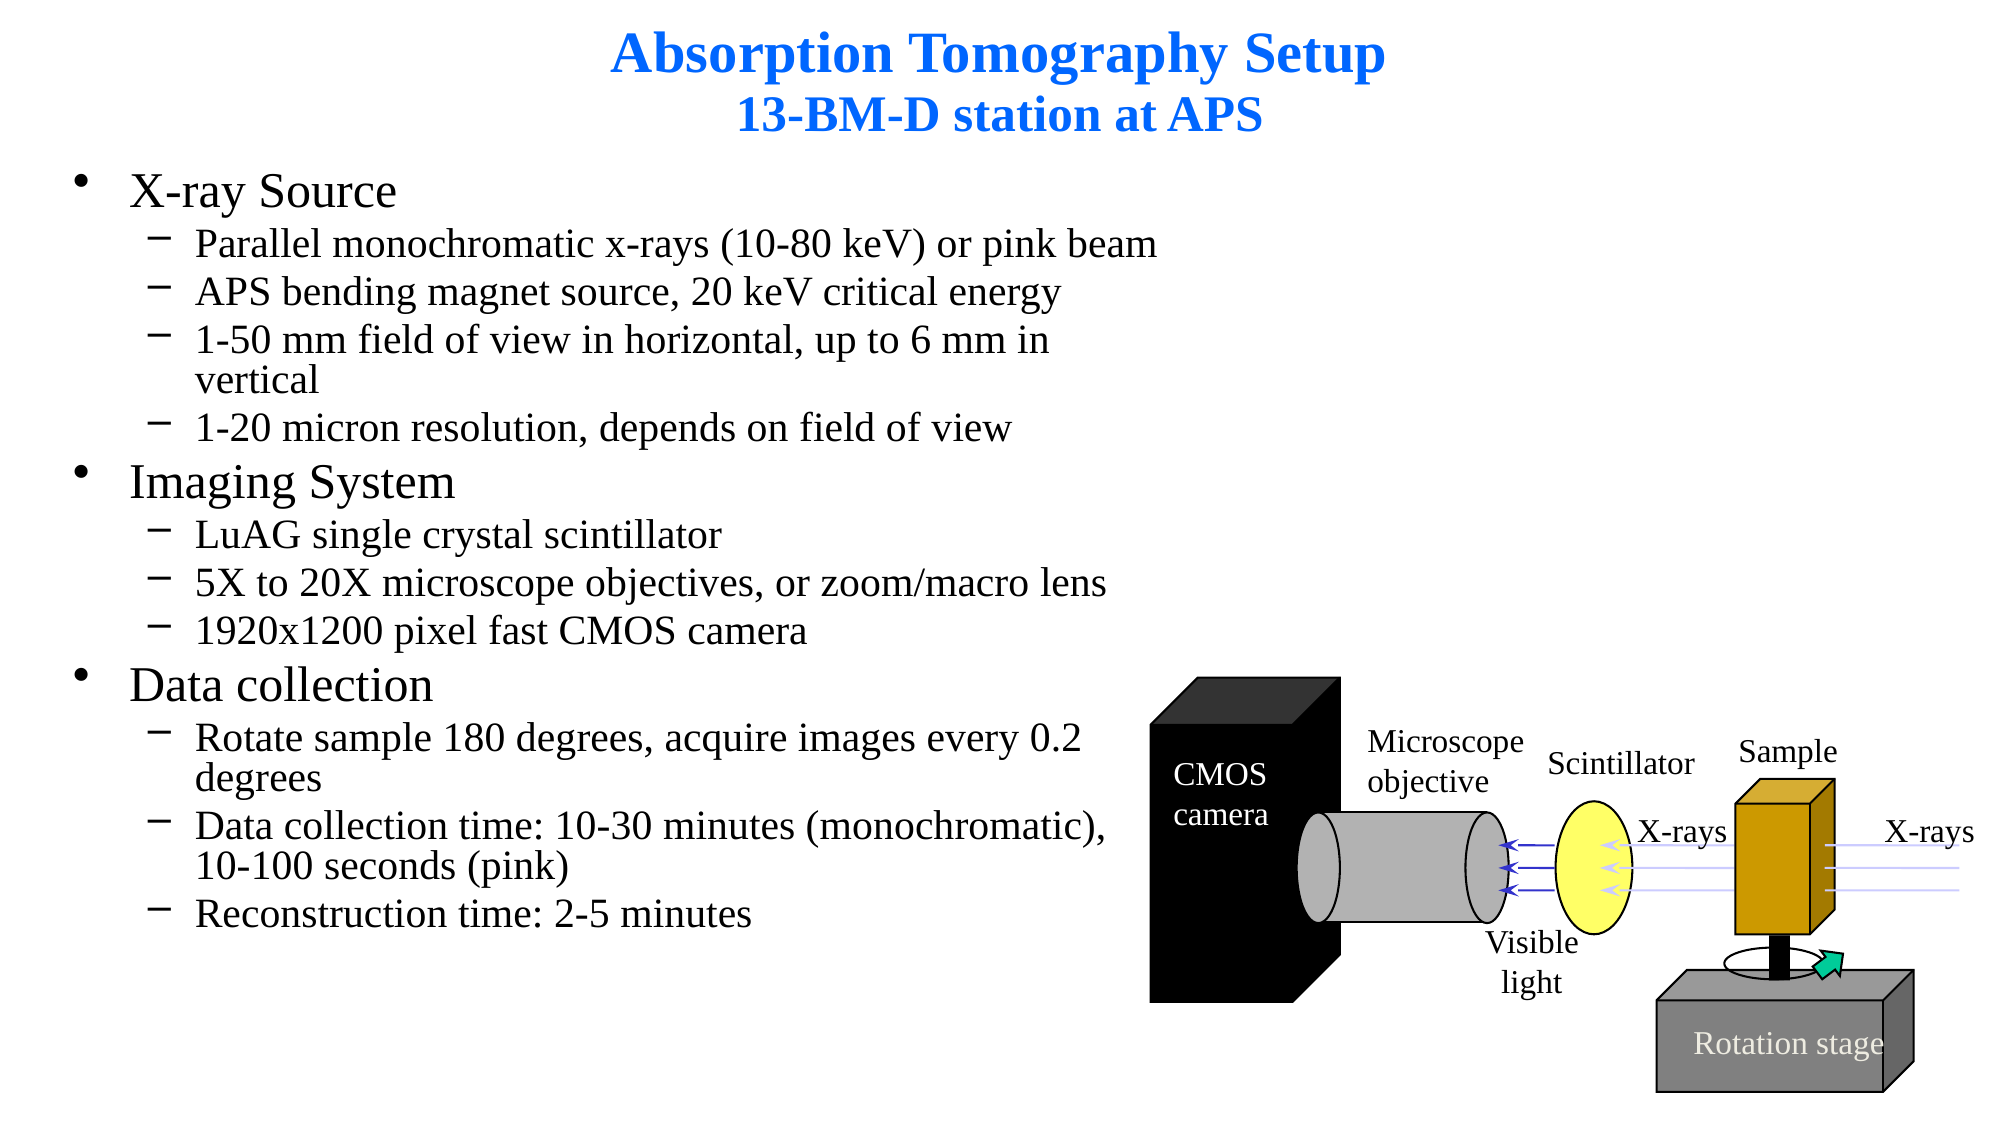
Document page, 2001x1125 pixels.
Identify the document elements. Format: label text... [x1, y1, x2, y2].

list X-ray Source Parallel monochromatic x-rays (10-80 keV) or pink beam APS bending magnet source, 20 keV critical energy 1-50 mm field of view in horizontal, up to 6 mm in vertical 1-20 micron resolution, depends on field of view Imaging System LuAG single crystal scintillator 5X to 20X microscope objectives, or zoom/macro lens 1920x1200 pixel fast CMOS camera Data collection Rotate sample 180 degrees, acquire images every 0.2 degrees Data collection time: 10-30 minutes (monochromatic), 10-100 seconds (pink) Reconstruction time: 2-5 minutes [57, 161, 1180, 712]
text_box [1150, 677, 2000, 1093]
title Absorption Tomography Setup 13-BM-D station at APS [362, 12, 1638, 150]
